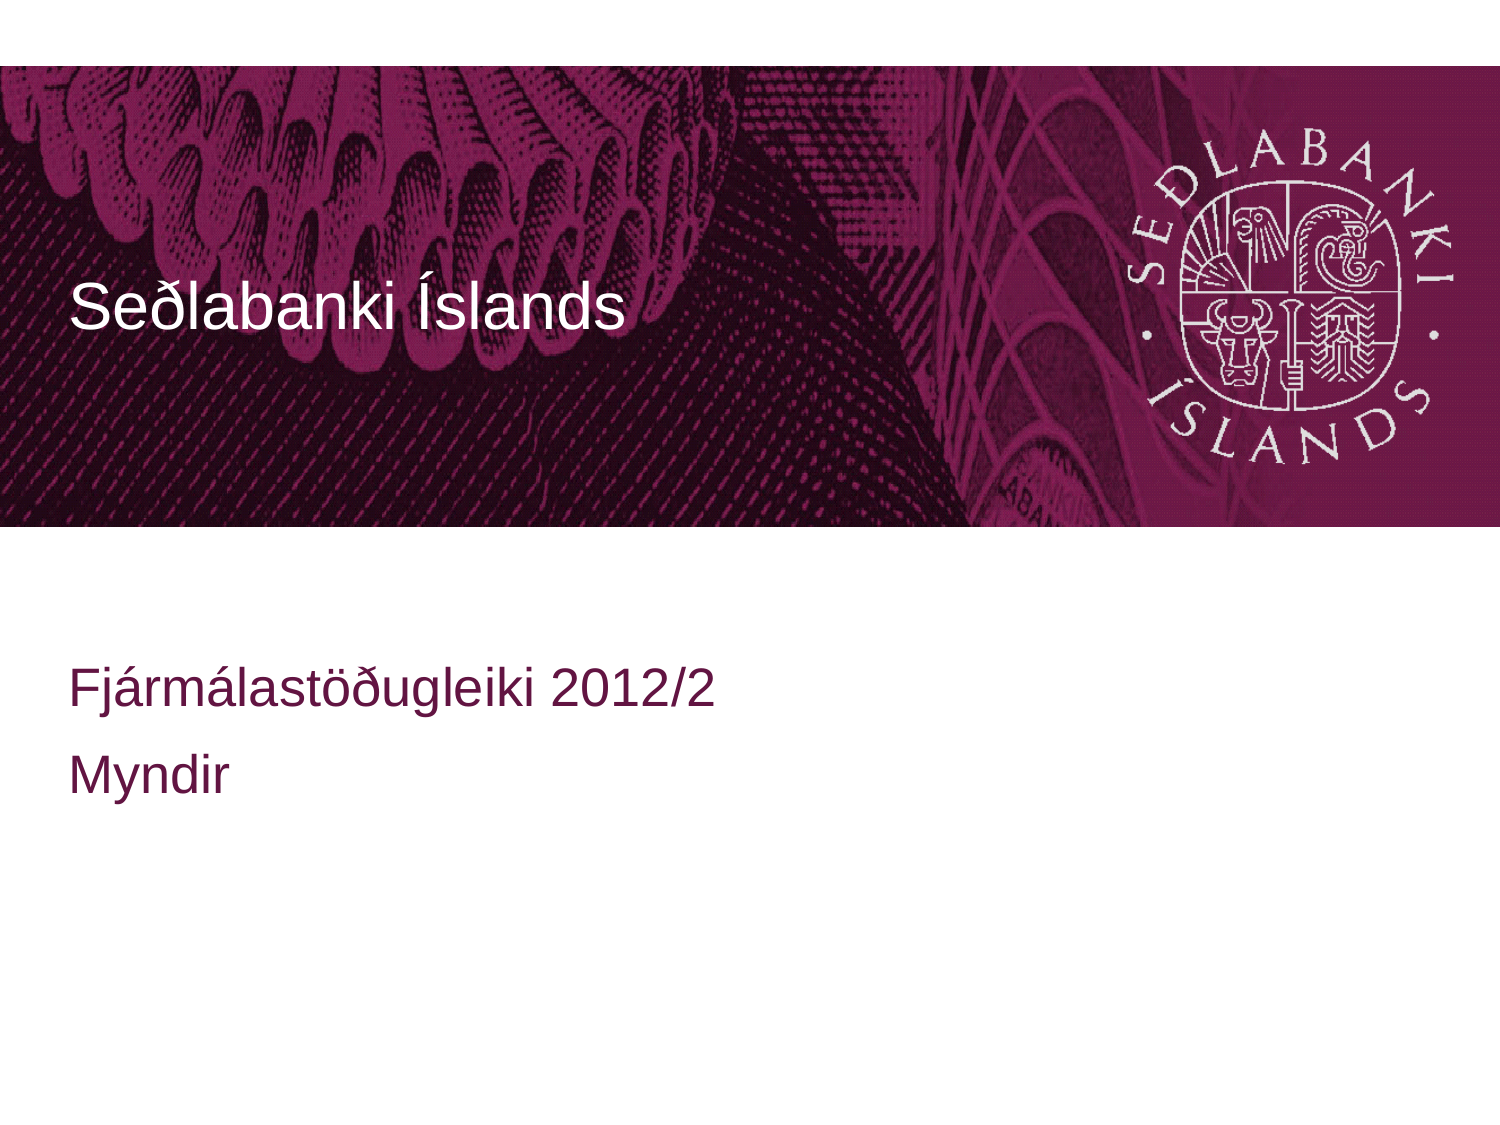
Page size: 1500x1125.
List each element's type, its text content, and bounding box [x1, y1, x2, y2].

subtitle Fjármálastöðugleiki 2012/2 Myndir [53, 645, 1104, 933]
title Seðlabanki Íslands [53, 255, 939, 409]
picture [0, 66, 1500, 527]
